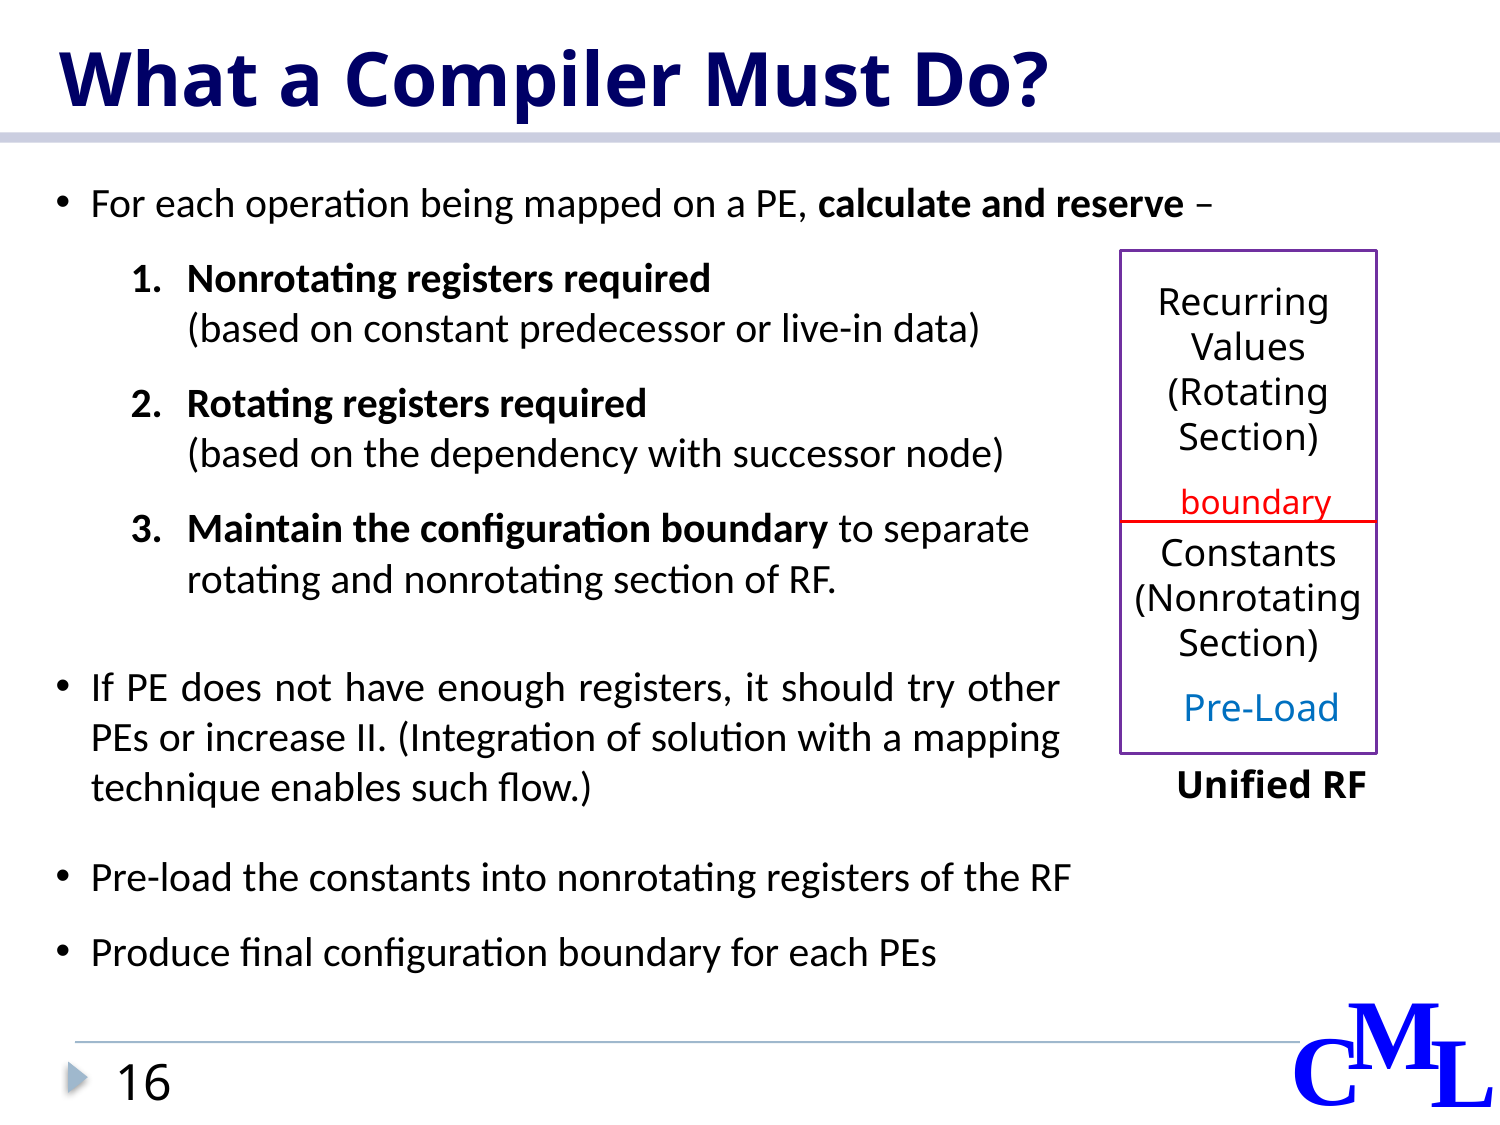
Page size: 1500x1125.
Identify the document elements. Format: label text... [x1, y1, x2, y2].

text_box Recurring Values (Rotating Section) [1140, 270, 1356, 465]
text_box Unified RF [1161, 753, 1383, 814]
title What a Compiler Must Do? [45, 26, 1450, 130]
text_box boundary [1165, 474, 1347, 521]
text_box Pre-load the constants into nonrotating registers of the RF Produce final configuration boundary for each PEs [40, 842, 1371, 983]
text_box If PE does not have enough registers, it should try other PEs or increase II. (Integration of solution with a mapping technique enables such flow.) [40, 652, 1076, 818]
slide_number 16 [100, 1042, 313, 1103]
text_box Constants (Nonrotating Section) [1120, 529, 1377, 672]
text_box For each operation being mapped on a PE, calculate and reserve – Nonrotating registers required (based on constant predecessor or live-in data) Rotating registers required (based on the dependency with successor node) Maintain the configuration boundary to separate rotating and nonrotating section of RF. [40, 168, 1410, 609]
text_box Pre-Load [1168, 676, 1356, 737]
text_box [1119, 249, 1378, 755]
